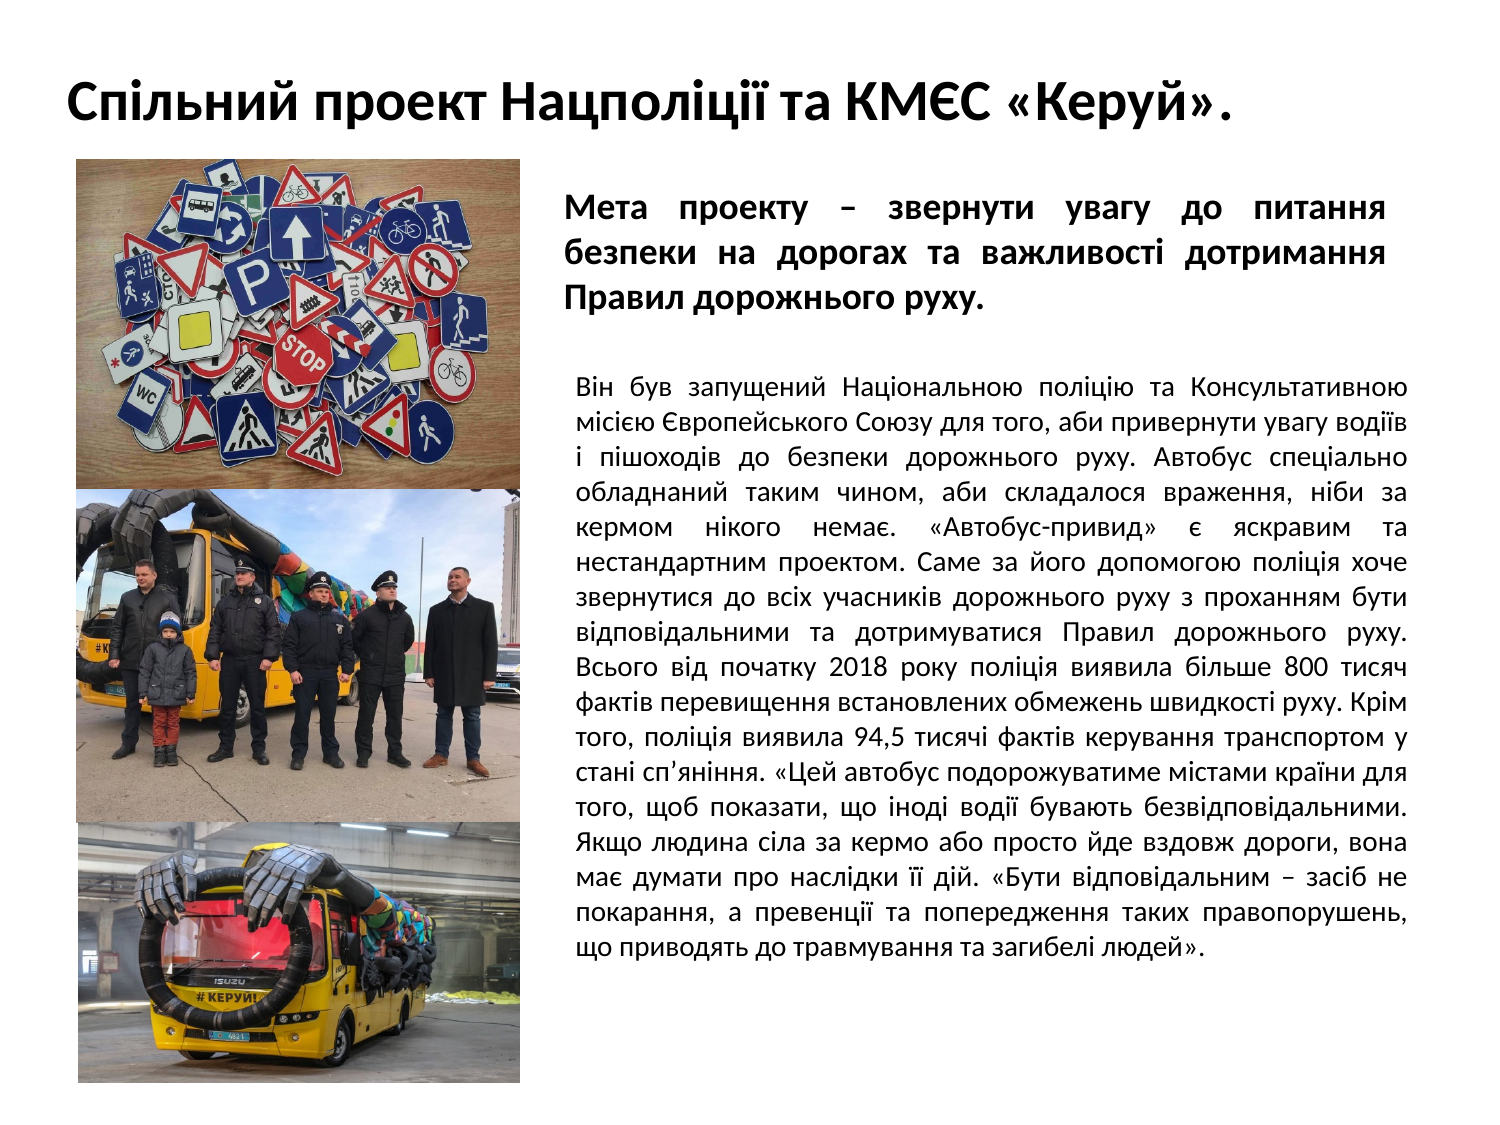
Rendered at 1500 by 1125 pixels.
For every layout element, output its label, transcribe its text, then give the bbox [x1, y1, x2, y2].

text_box Він був запущений Національною поліцію та Консультативною місією Європейського Союзу для того, аби привернути увагу водіїв і пішоходів до безпеки дорожнього руху. Автобус спеціально обладнаний таким чином, аби складалося враження, ніби за кермом нікого немає. «Автобус-привид» є яскравим та нестандартним проектом. Саме за його допомогою поліція хоче звернутися до всіх учасників дорожнього руху з проханням бути відповідальними та дотримуватися Правил дорожнього руху. Всього від початку 2018 року поліція виявила більше 800 тисяч фактів перевищення встановлених обмежень швидкості руху. Крім того, поліція виявила 94,5 тисячі фактів керування транспортом у стані сп’яніння. «Цей автобус подорожуватиме містами країни для того, щоб показати, що іноді водії бувають безвідповідальними. Якщо людина сіла за кермо або просто йде вздовж дороги, вона має думати про наслідки її дій. «Бути відповідальним – засіб не покарання, а превенції та попередження таких правопорушень, що приводять до травмування та загибелі людей». [560, 360, 1424, 970]
text_box Мета проекту – звернути увагу до питання безпеки на дорогах та важливості дотримання Правил дорожнього руху. [549, 174, 1403, 325]
picture [76, 158, 521, 1083]
text_box Спільний проект Нацполіції та КМЄС «Керуй». [53, 54, 1424, 140]
